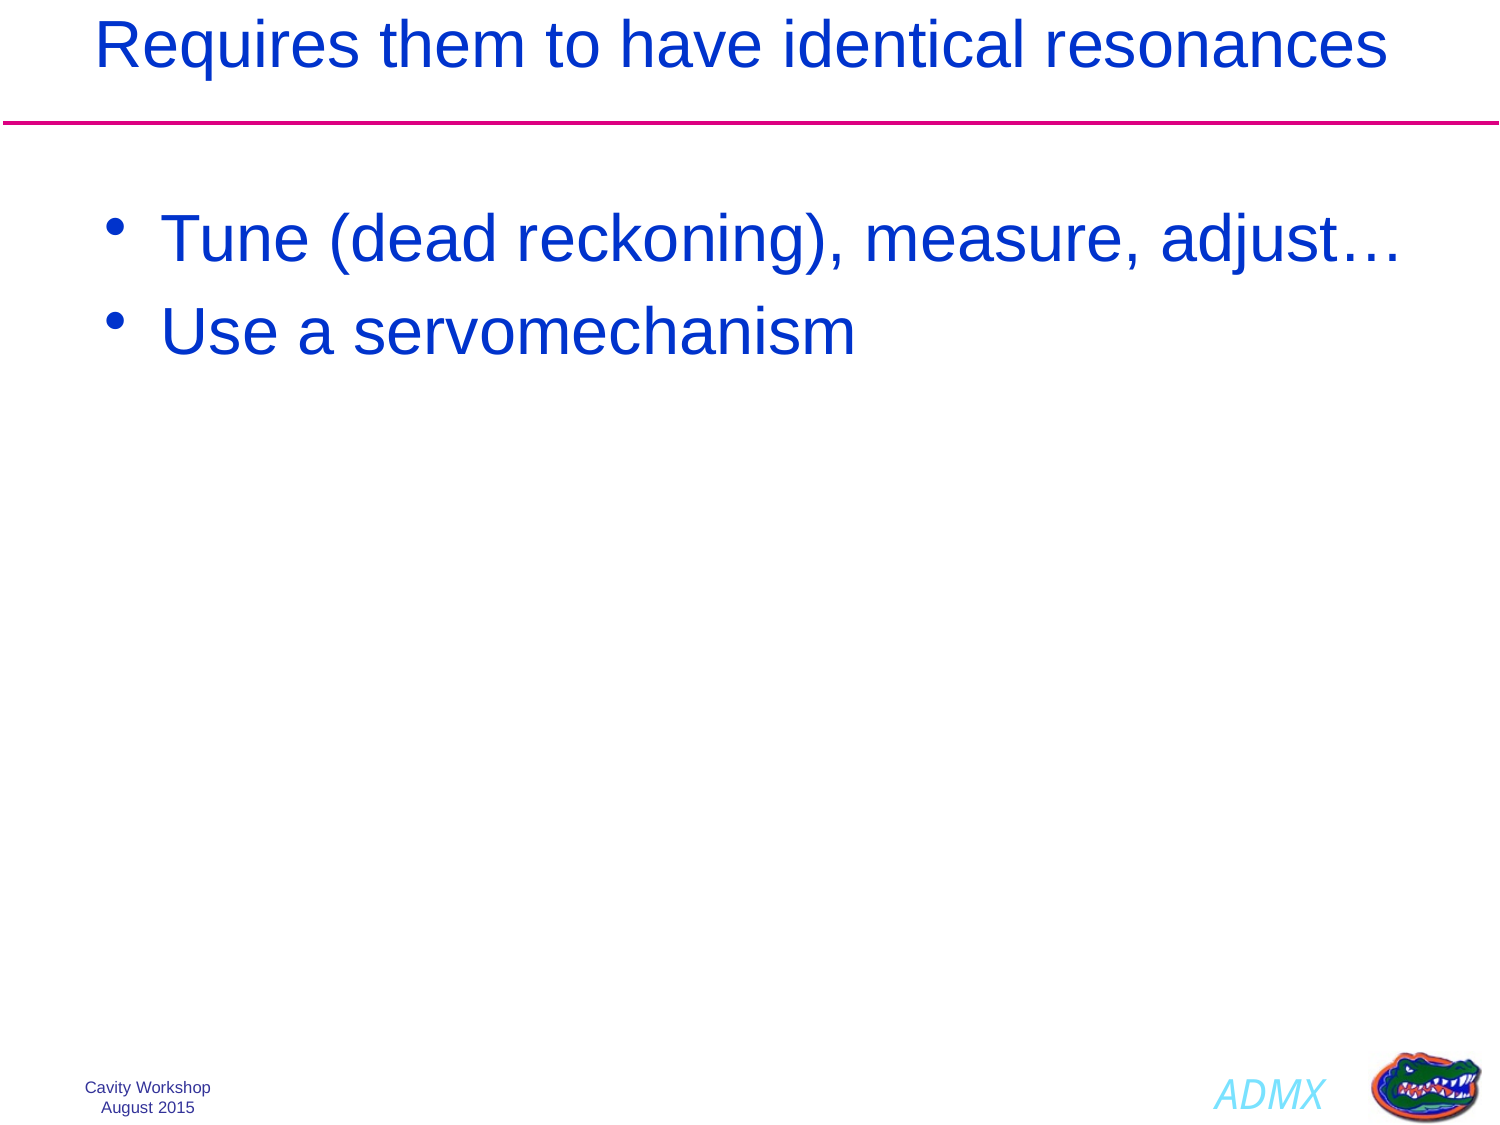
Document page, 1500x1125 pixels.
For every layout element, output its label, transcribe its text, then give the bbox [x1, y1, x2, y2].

list Tune (dead reckoning), measure, adjust… Use a servomechanism [90, 187, 1440, 930]
title Requires them to have identical resonances [30, 18, 1455, 81]
picture [1368, 1051, 1482, 1125]
